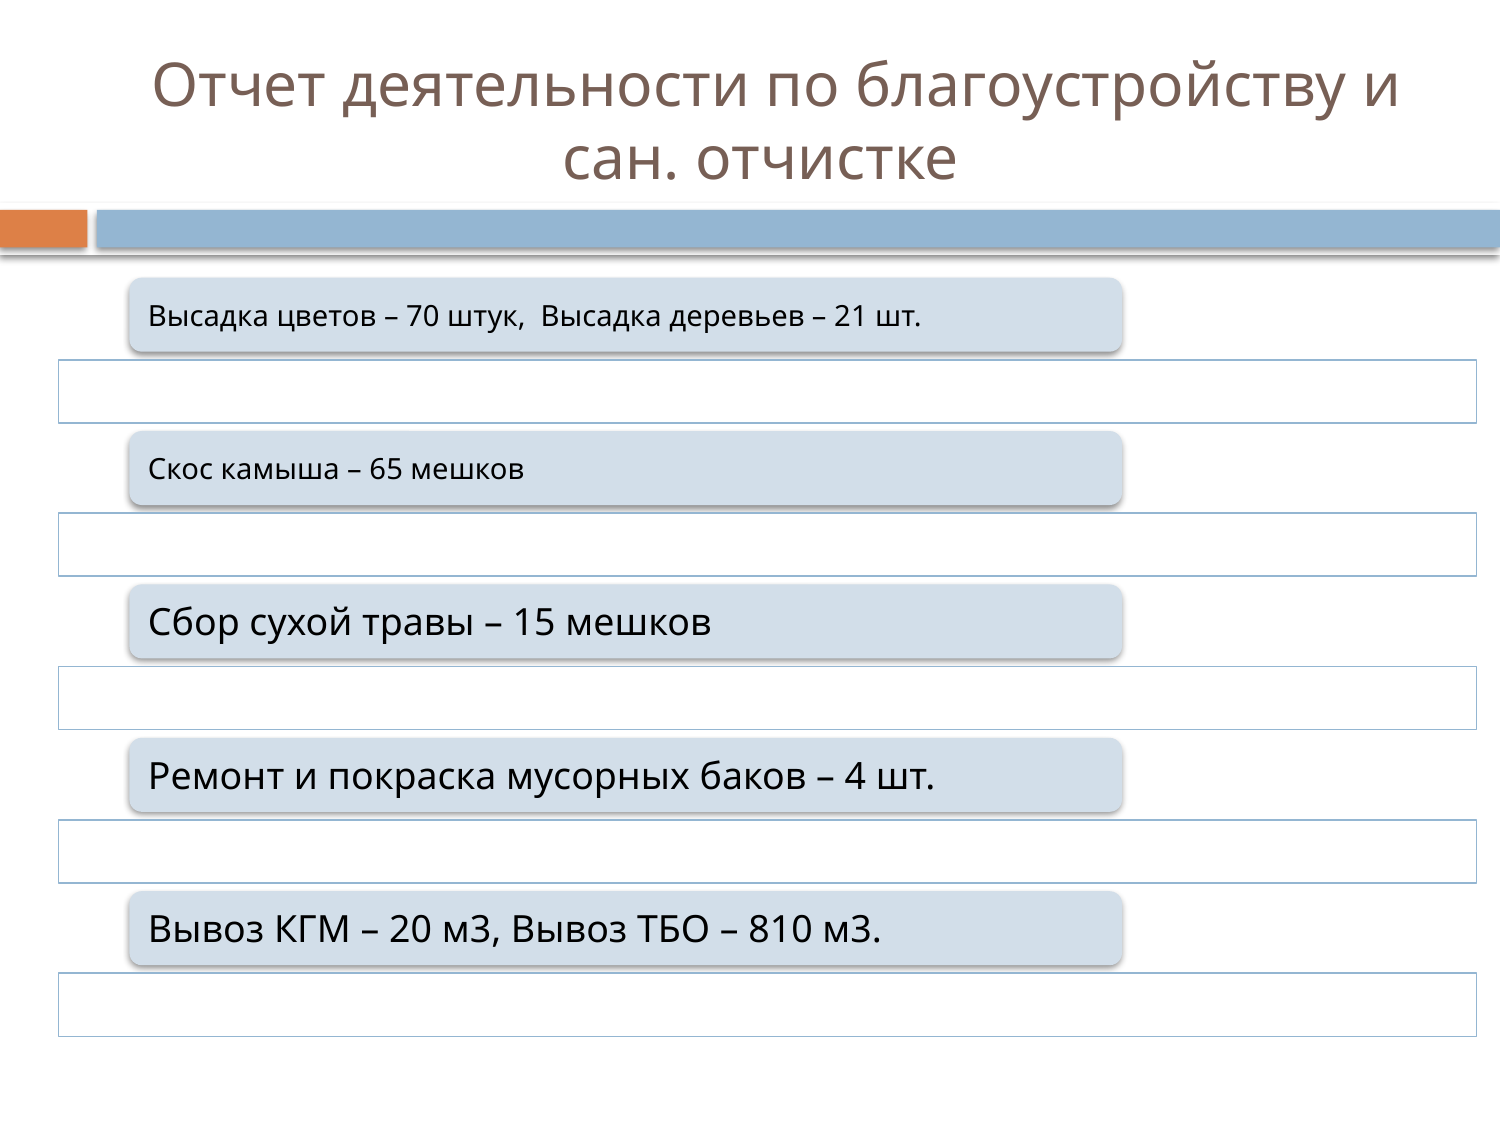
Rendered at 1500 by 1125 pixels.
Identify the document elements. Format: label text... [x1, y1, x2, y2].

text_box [58, 269, 1477, 1037]
title Отчет деятельности по благоустройству и сан. отчистке [99, 37, 1438, 201]
